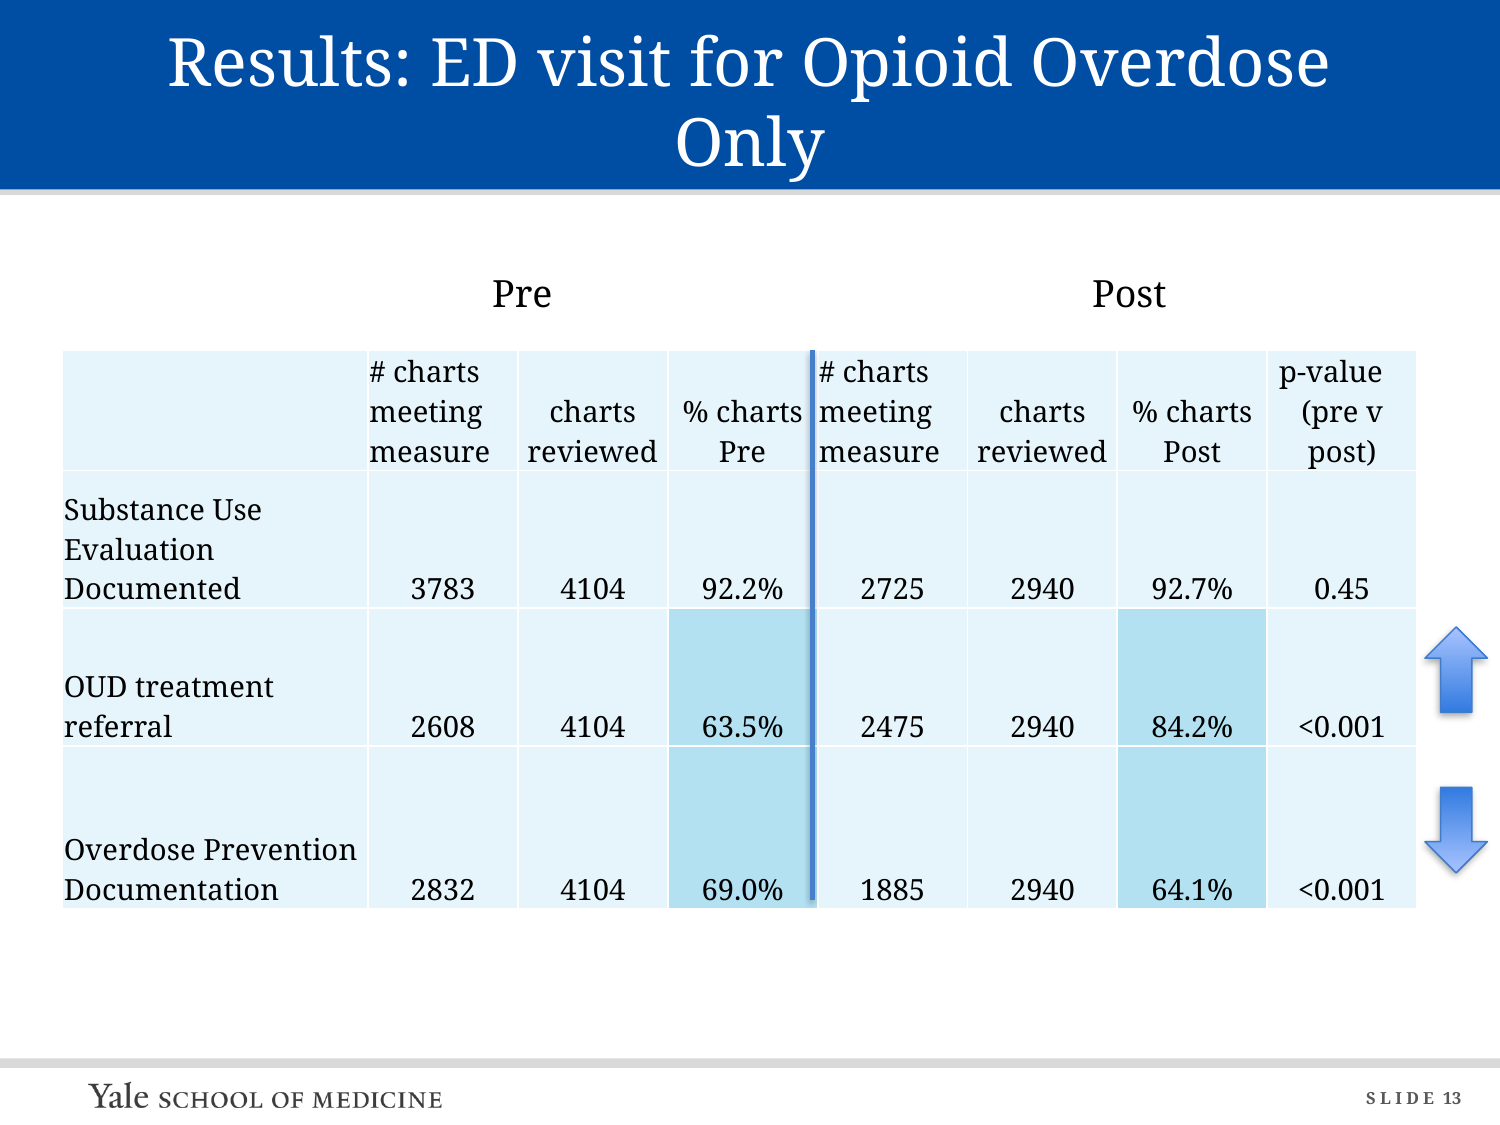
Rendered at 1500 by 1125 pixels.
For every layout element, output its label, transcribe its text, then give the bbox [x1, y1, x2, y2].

table_cell 64.1% [1118, 747, 1266, 908]
table_cell Overdose Prevention Documentation [63, 747, 367, 908]
table_cell 4104 [519, 609, 667, 745]
table_cell 2832 [369, 747, 517, 908]
table_cell 4104 [519, 747, 667, 908]
table_cell 3783 [369, 471, 517, 607]
table_cell 84.2% [1118, 609, 1266, 745]
table_cell 2608 [369, 609, 517, 745]
table_cell OUD treatment referral [63, 609, 367, 745]
table_header charts reviewed [968, 351, 1116, 470]
table_cell 69.0% [669, 747, 809, 908]
table_header % charts Pre [669, 351, 807, 470]
table_header # charts meeting measure [369, 351, 517, 470]
table_cell 92.2% [669, 471, 805, 607]
picture [88, 1081, 442, 1108]
table_header % charts Post [1118, 351, 1266, 470]
table_cell 4104 [519, 471, 667, 607]
table_cell 92.7% [1118, 471, 1266, 607]
table_cell Substance Use Evaluation Documented [63, 471, 367, 607]
table_cell 2725 [819, 471, 967, 607]
table_cell <0.001 [1268, 609, 1416, 745]
table_cell 2940 [968, 609, 1116, 745]
table_cell 63.5% [669, 609, 805, 745]
table_cell 2940 [968, 747, 1116, 908]
text_box Pre Post [477, 262, 1182, 323]
text_box [1424, 786, 1489, 874]
table_header [63, 351, 367, 470]
table_cell <0.001 [1268, 747, 1416, 908]
text_box [1424, 626, 1489, 714]
table_header # charts meeting measure [819, 351, 967, 470]
title Results: ED visit for Opioid Overdose Only [82, 24, 1418, 176]
table_header charts reviewed [519, 351, 667, 470]
table_cell 2475 [819, 609, 967, 745]
table_cell 1885 [819, 747, 967, 908]
table_cell 0.45 [1268, 471, 1416, 607]
table_header p-value (pre v post) [1268, 351, 1416, 470]
table_cell 2940 [968, 471, 1116, 607]
